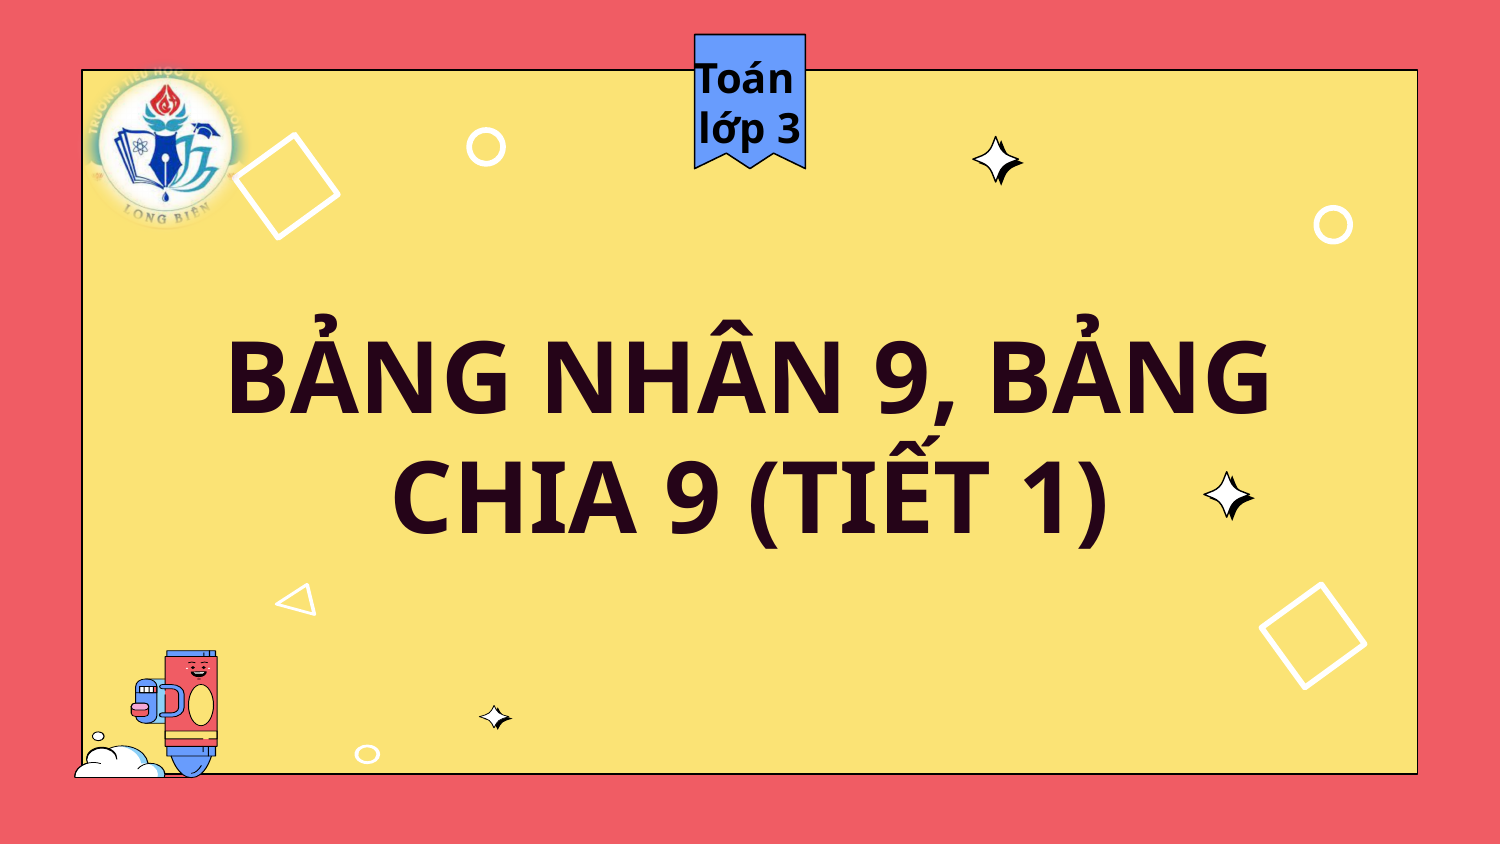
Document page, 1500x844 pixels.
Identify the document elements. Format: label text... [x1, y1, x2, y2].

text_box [478, 704, 513, 731]
text_box BẢNG NHÂN 9, BẢNG CHIA 9 (TIẾT 1) [115, 306, 1384, 562]
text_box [971, 135, 1025, 186]
picture [72, 53, 257, 239]
text_box [261, 132, 341, 241]
text_box [1313, 204, 1354, 245]
text_box [466, 127, 506, 167]
text_box [1258, 581, 1368, 690]
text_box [1202, 470, 1256, 522]
text_box [274, 582, 317, 616]
text_box Toán lớp 3 [621, 36, 878, 171]
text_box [74, 650, 218, 779]
text_box [354, 744, 381, 765]
